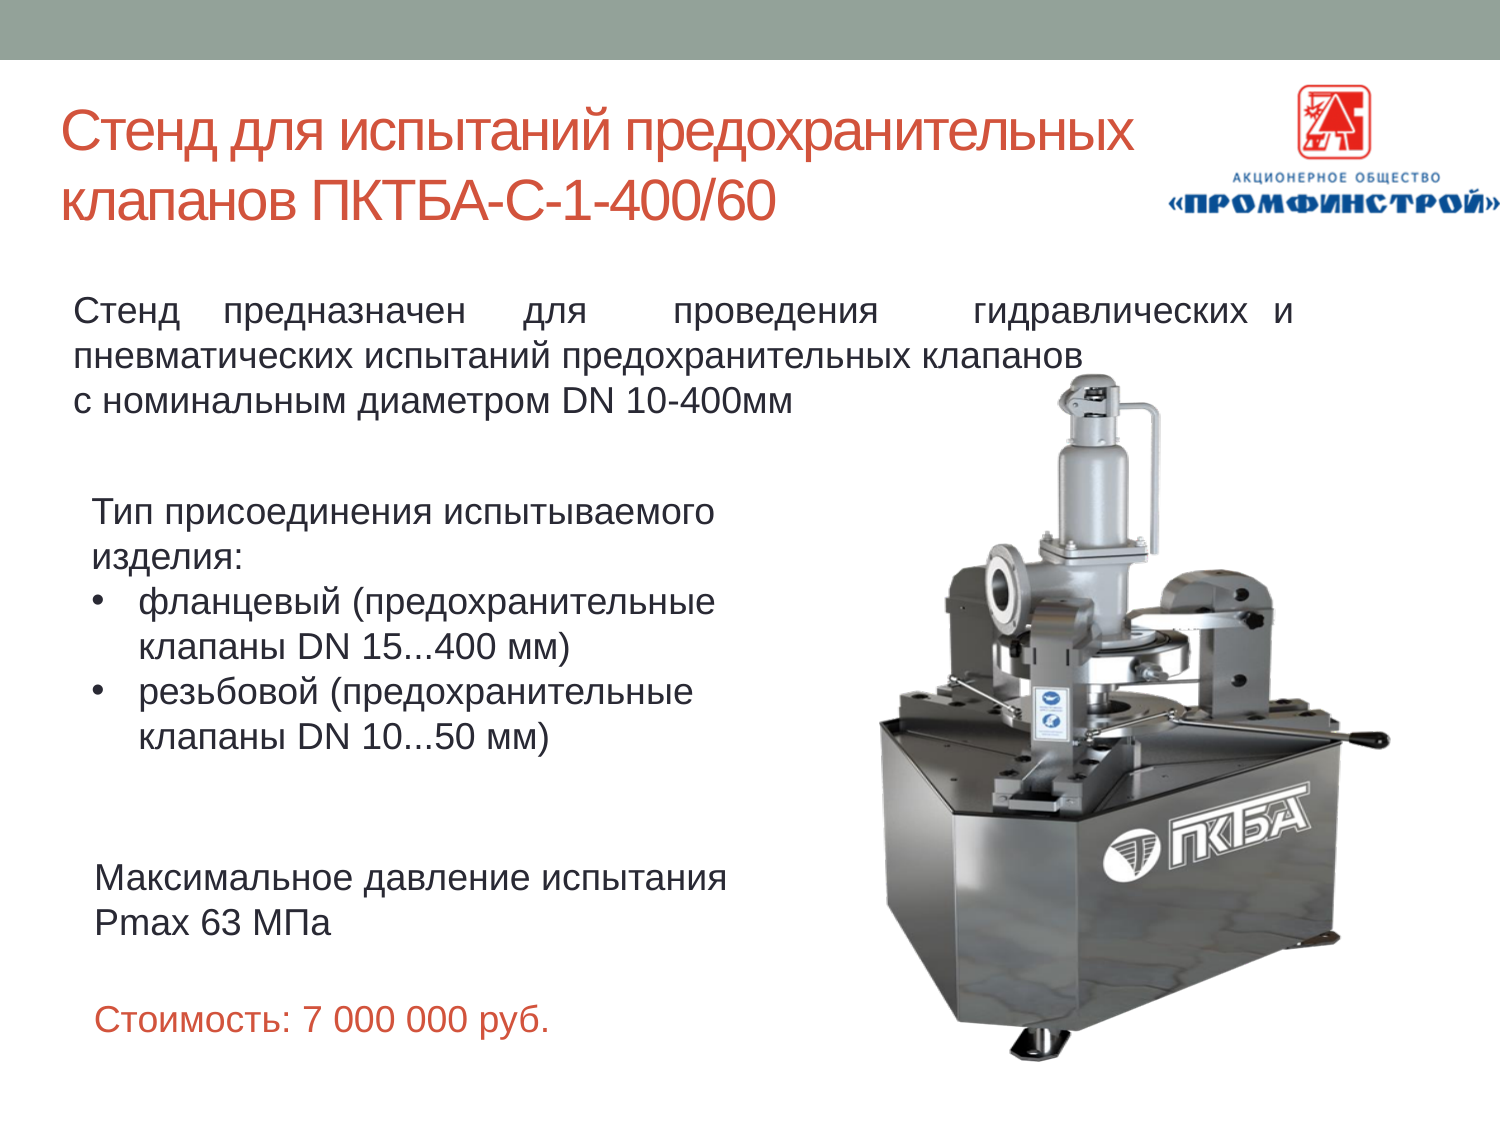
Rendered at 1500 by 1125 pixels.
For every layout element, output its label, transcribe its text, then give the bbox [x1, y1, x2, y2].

text_box Тип присоединения испытываемого изделия: фланцевый (предохранительные клапаны DN 15...400 мм) резьбовой (предохранительные клапаны DN 10...50 мм) [76, 479, 827, 765]
text_box Стоимость: 7 000 000 руб. [79, 987, 577, 1048]
text_box Максимальное давление испытания Pmax 63 МПа [79, 845, 830, 951]
title Стенд для испытаний предохранительных клапанов ПКТБА-С-1-400/60 [45, 81, 1165, 244]
picture [1168, 54, 1500, 244]
picture [879, 373, 1391, 1062]
text_box Стенд предназначен для проведения гидравлических и пневматических испытаний предохранительных клапанов с номинальным диаметром DN 10-400мм [58, 278, 1500, 429]
